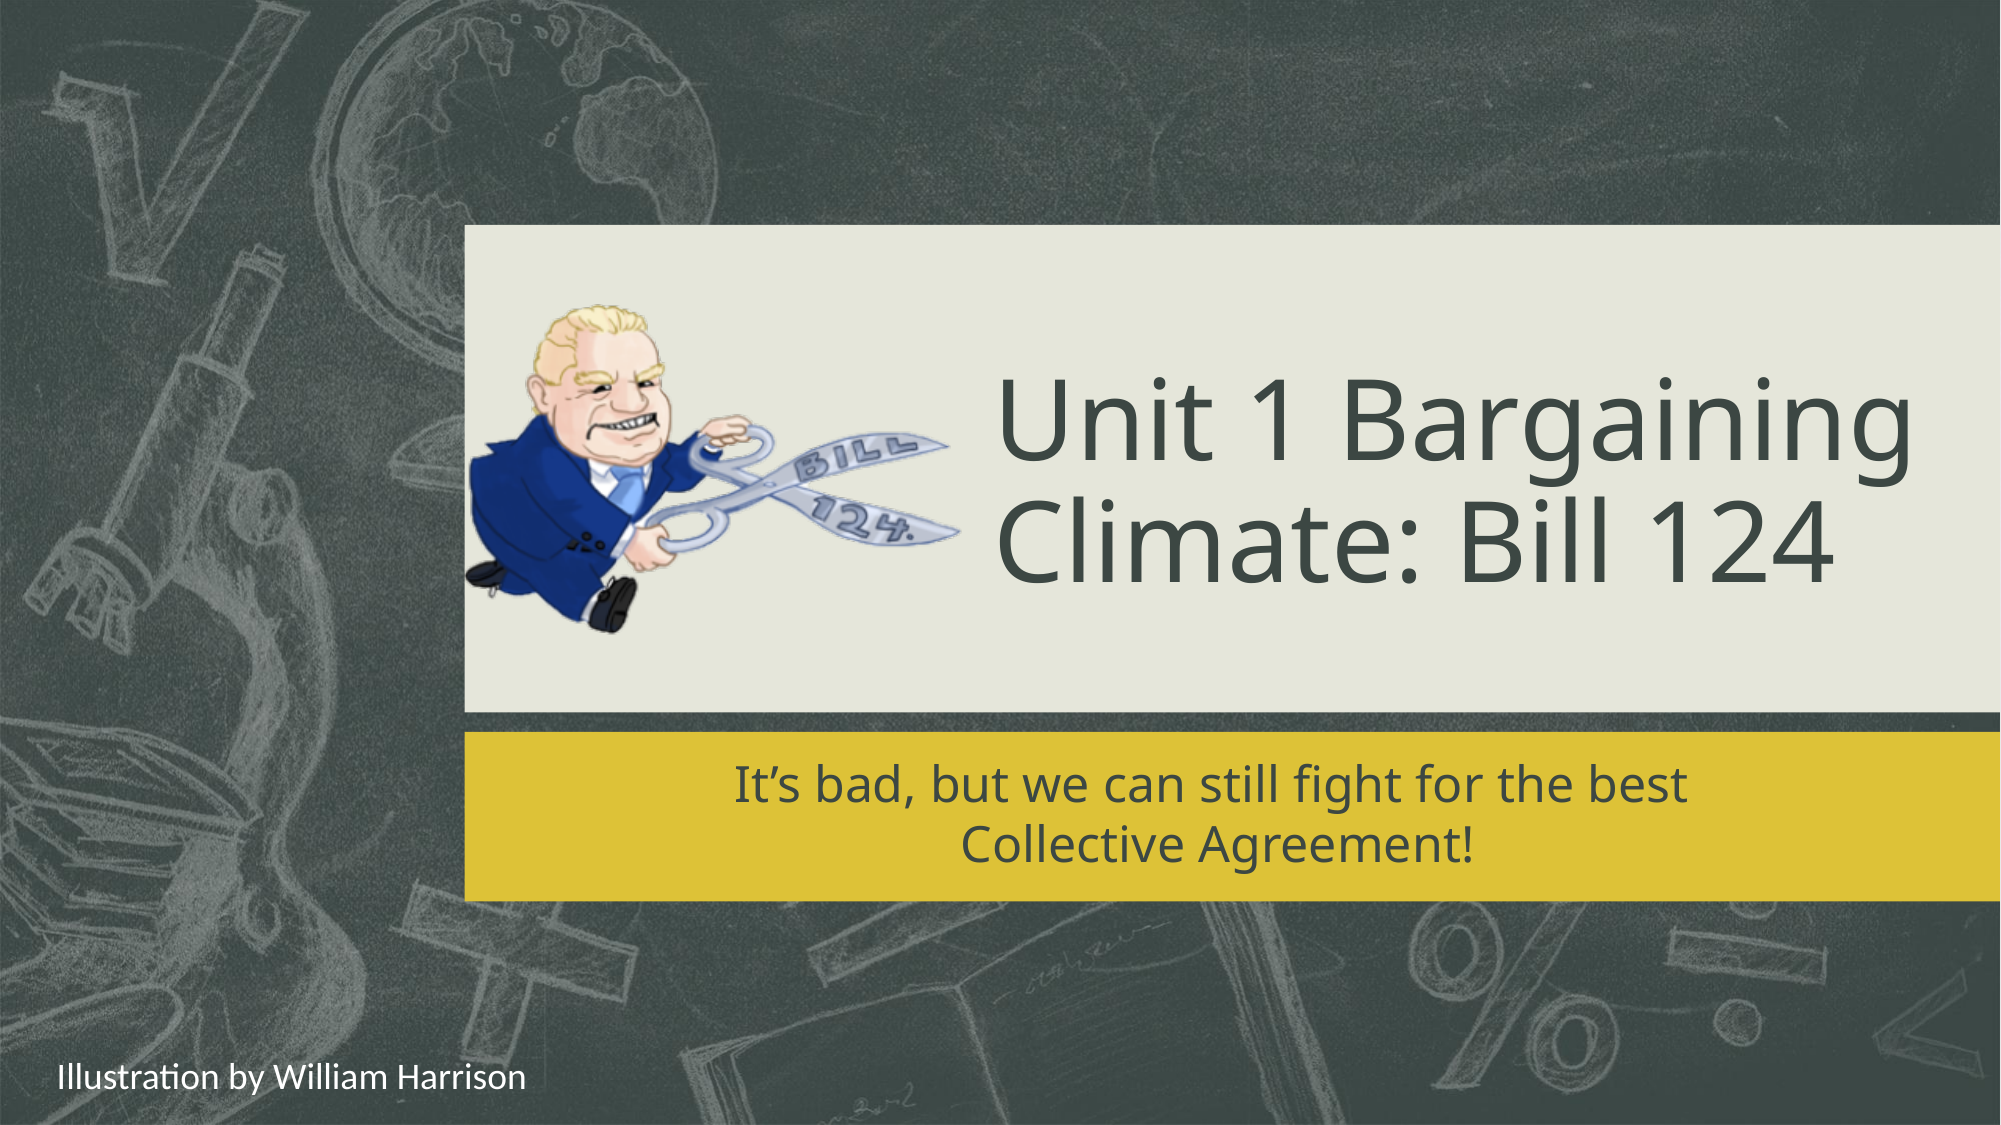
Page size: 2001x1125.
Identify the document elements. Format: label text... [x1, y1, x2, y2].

picture [0, 0, 2001, 1125]
text_box Illustration by William Harrison [41, 1044, 563, 1105]
title Unit 1 Bargaining Climate: Bill 124 [978, 222, 2000, 615]
subtitle It’s bad, but we can still fight for the best Collective Agreement! [520, 744, 1916, 887]
